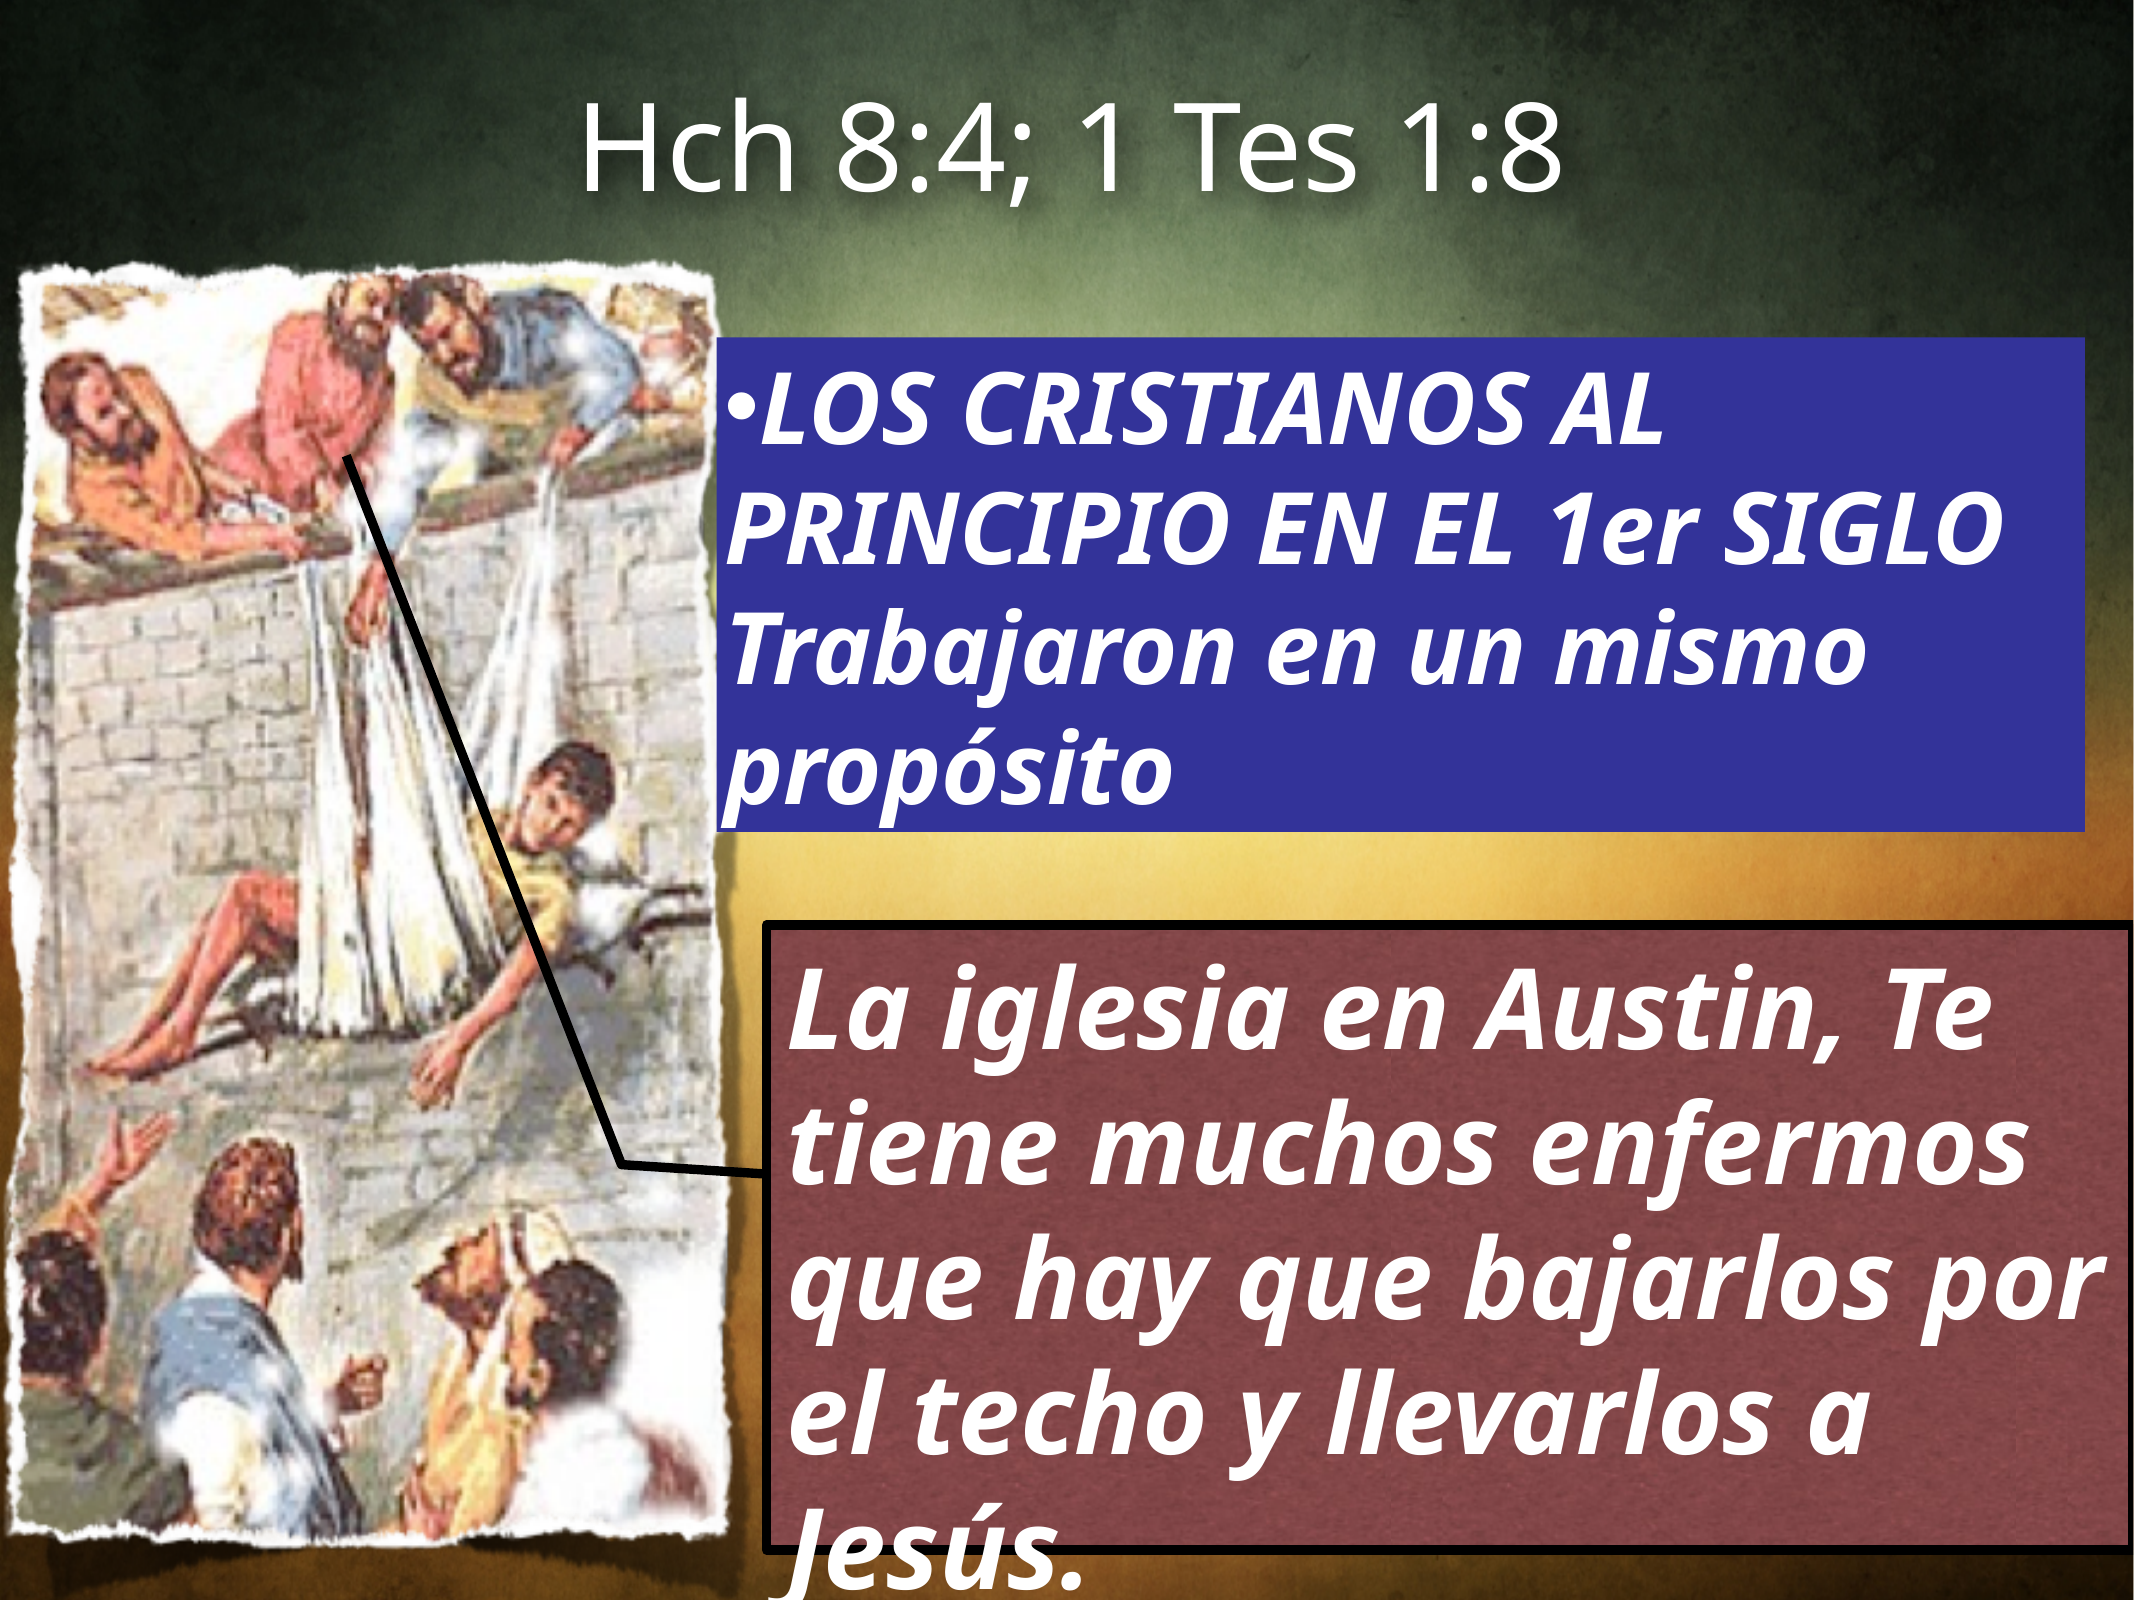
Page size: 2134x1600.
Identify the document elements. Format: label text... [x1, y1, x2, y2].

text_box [345, 455, 2134, 1551]
picture [962, 1555, 983, 1577]
text_box LOS CRISTIANOS AL PRINCIPIO EN EL 1er SIGLO Trabajaron en un mismo propósito [755, 337, 2085, 455]
picture [803, 1555, 2134, 1600]
picture [0, 0, 2134, 1600]
text_box Hch 8:4; 1 Tes 1:8 [54, 68, 2090, 217]
